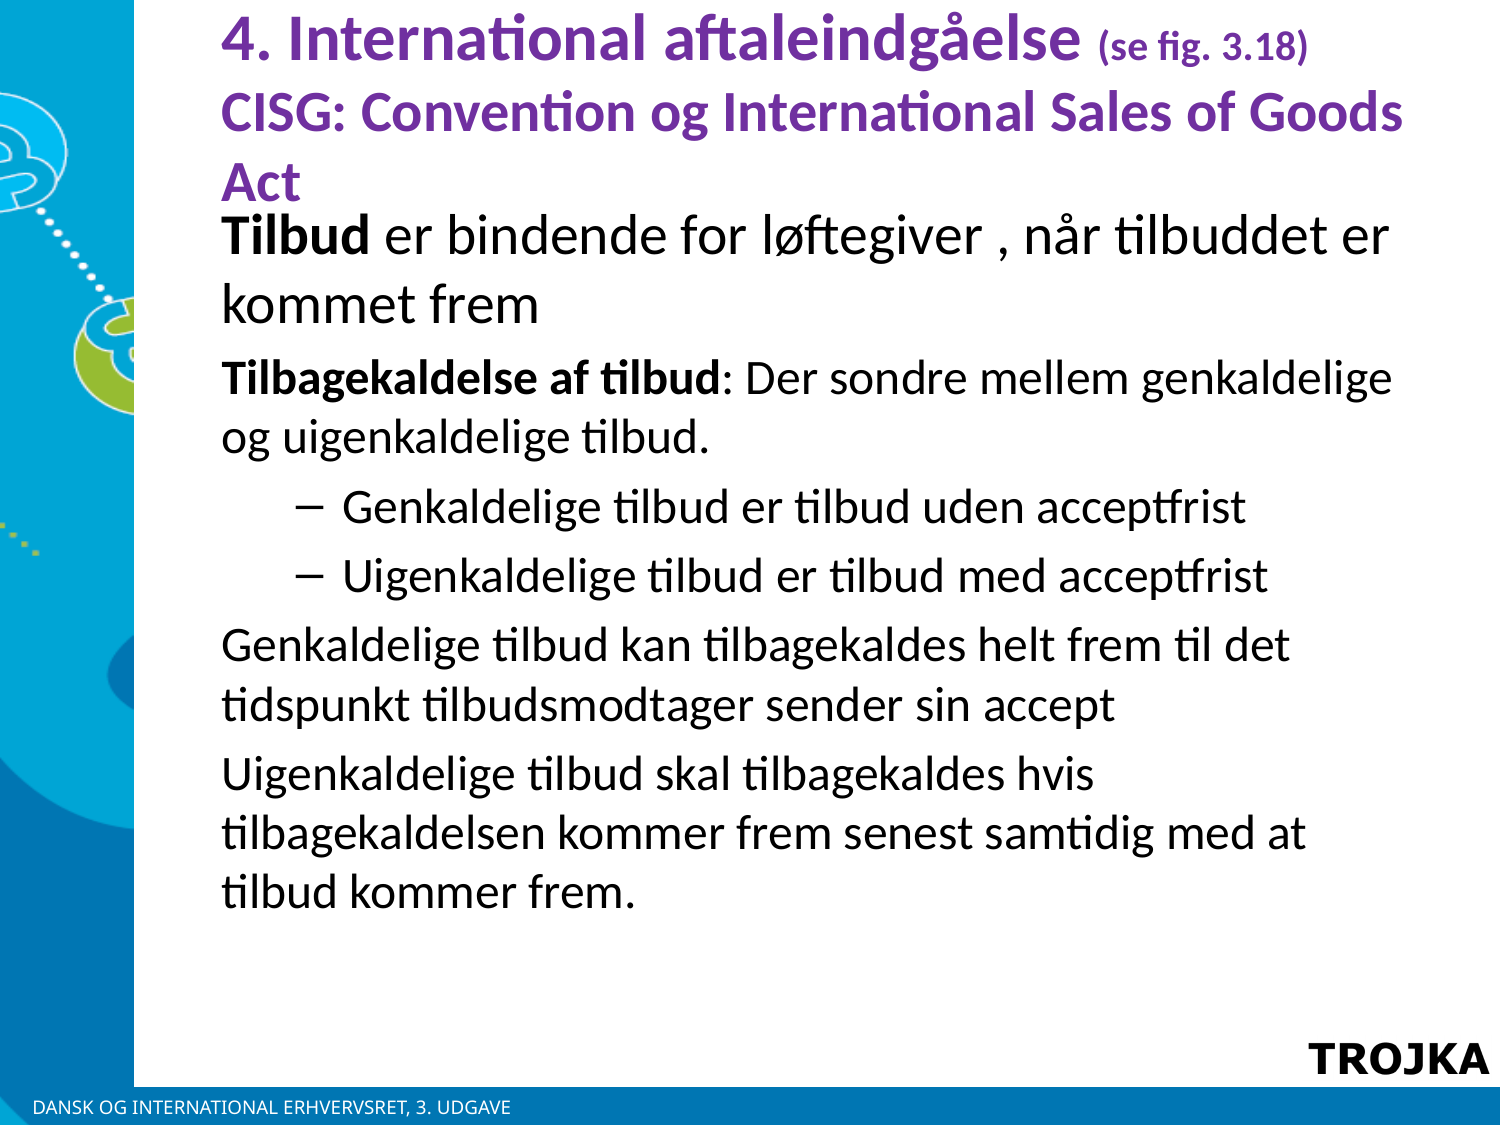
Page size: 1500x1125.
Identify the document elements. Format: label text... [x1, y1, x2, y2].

picture [78, 263, 88, 270]
picture [74, 295, 134, 415]
picture [70, 252, 79, 258]
title 4. International aftaleindgåelse (se fig. 3.18) CISG: Convention og International Sales of Goods Act [150, 54, 1500, 243]
picture [0, 92, 21, 98]
list Tilbud er bindende for løftegiver , når tilbuddet er kommet frem Tilbagekaldelse af tilbud: Der sondre mellem genkaldelige og uigenkaldelige tilbud. Genkaldelige tilbud er tilbud uden acceptfrist Uigenkaldelige tilbud er tilbud med acceptfrist Genkaldelige tilbud kan tilbagekaldes helt frem til det tidspunkt tilbudsmodtager sender sin accept Uigenkaldelige tilbud skal tilbagekaldes hvis tilbagekaldelsen kommer frem senest samtidig med at tilbud kommer frem. [206, 243, 1414, 932]
picture [45, 218, 54, 226]
picture [62, 240, 71, 248]
picture [96, 285, 104, 291]
picture [53, 230, 63, 236]
picture [0, 142, 12, 162]
picture [0, 101, 68, 213]
picture [9, 533, 17, 538]
picture [87, 273, 95, 280]
picture [129, 347, 134, 362]
picture [1302, 1035, 1492, 1081]
picture [36, 208, 46, 214]
